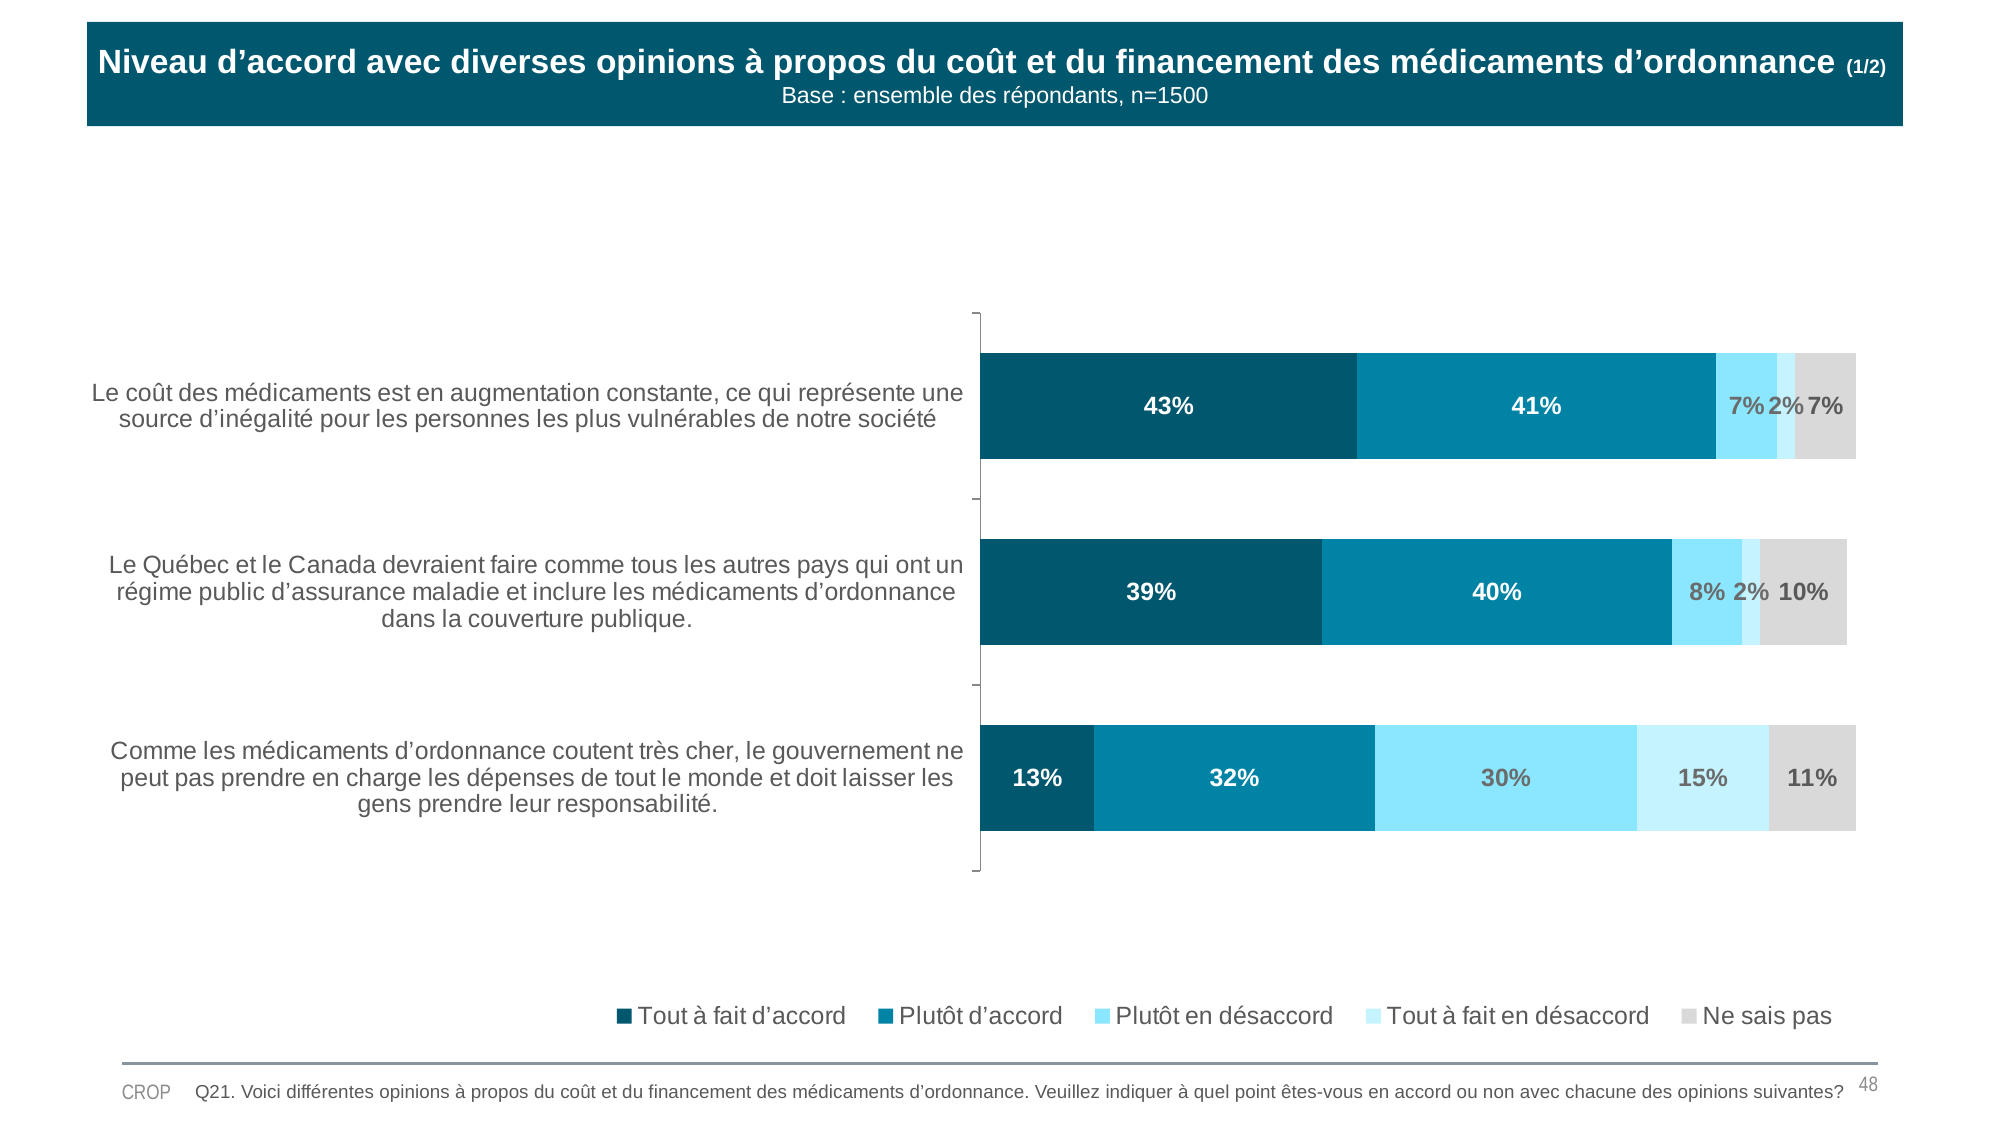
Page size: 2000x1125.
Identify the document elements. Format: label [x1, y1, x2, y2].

slide_number [1309, 1063, 1878, 1072]
text_box [87, 21, 1903, 127]
footer [121, 1071, 682, 1111]
text_box [180, 1072, 1936, 1110]
chart [91, 252, 1857, 1049]
